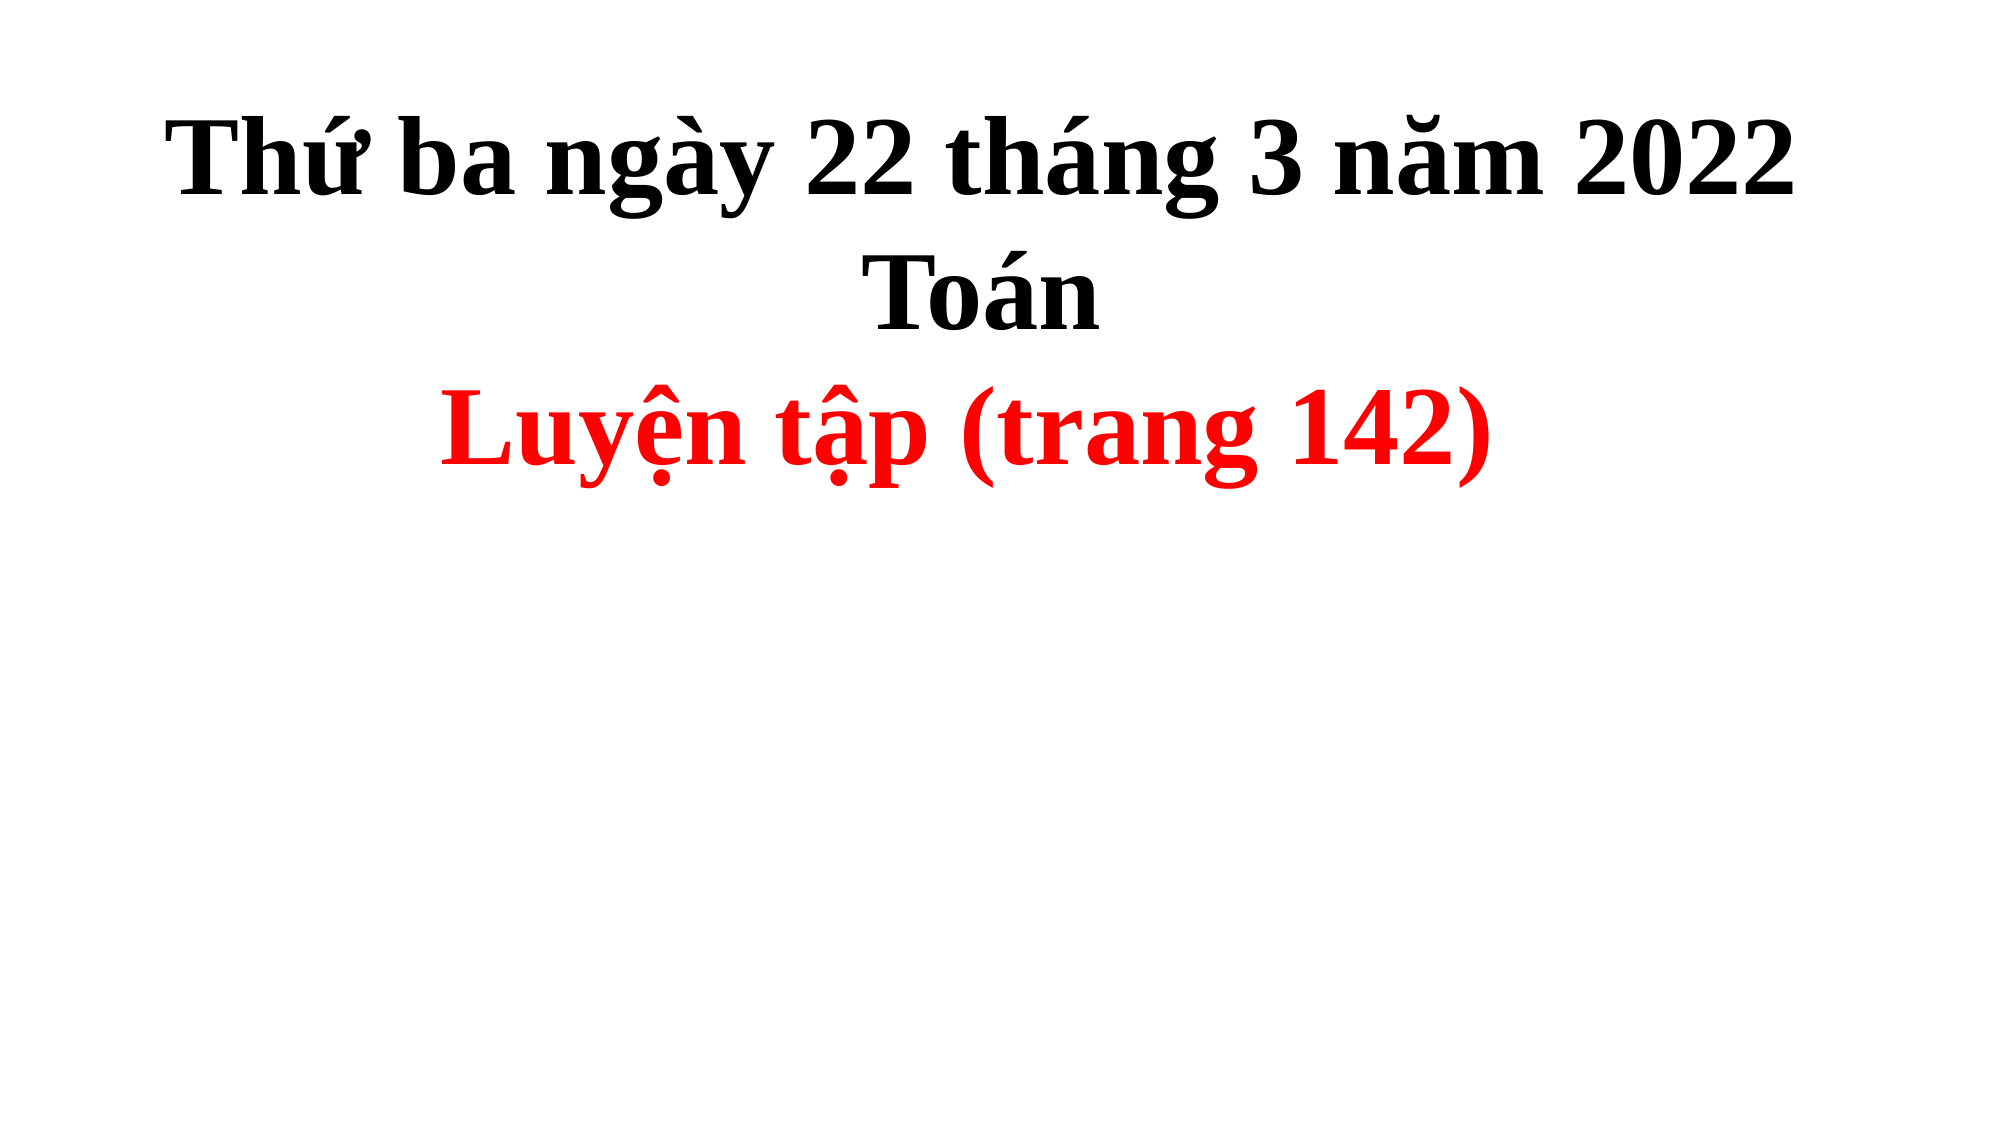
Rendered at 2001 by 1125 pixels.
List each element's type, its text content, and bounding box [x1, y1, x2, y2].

text_box Thứ ba ngày 22 tháng 3 năm 2022 Toán Luyện tập (trang 142) [2, 74, 1961, 495]
